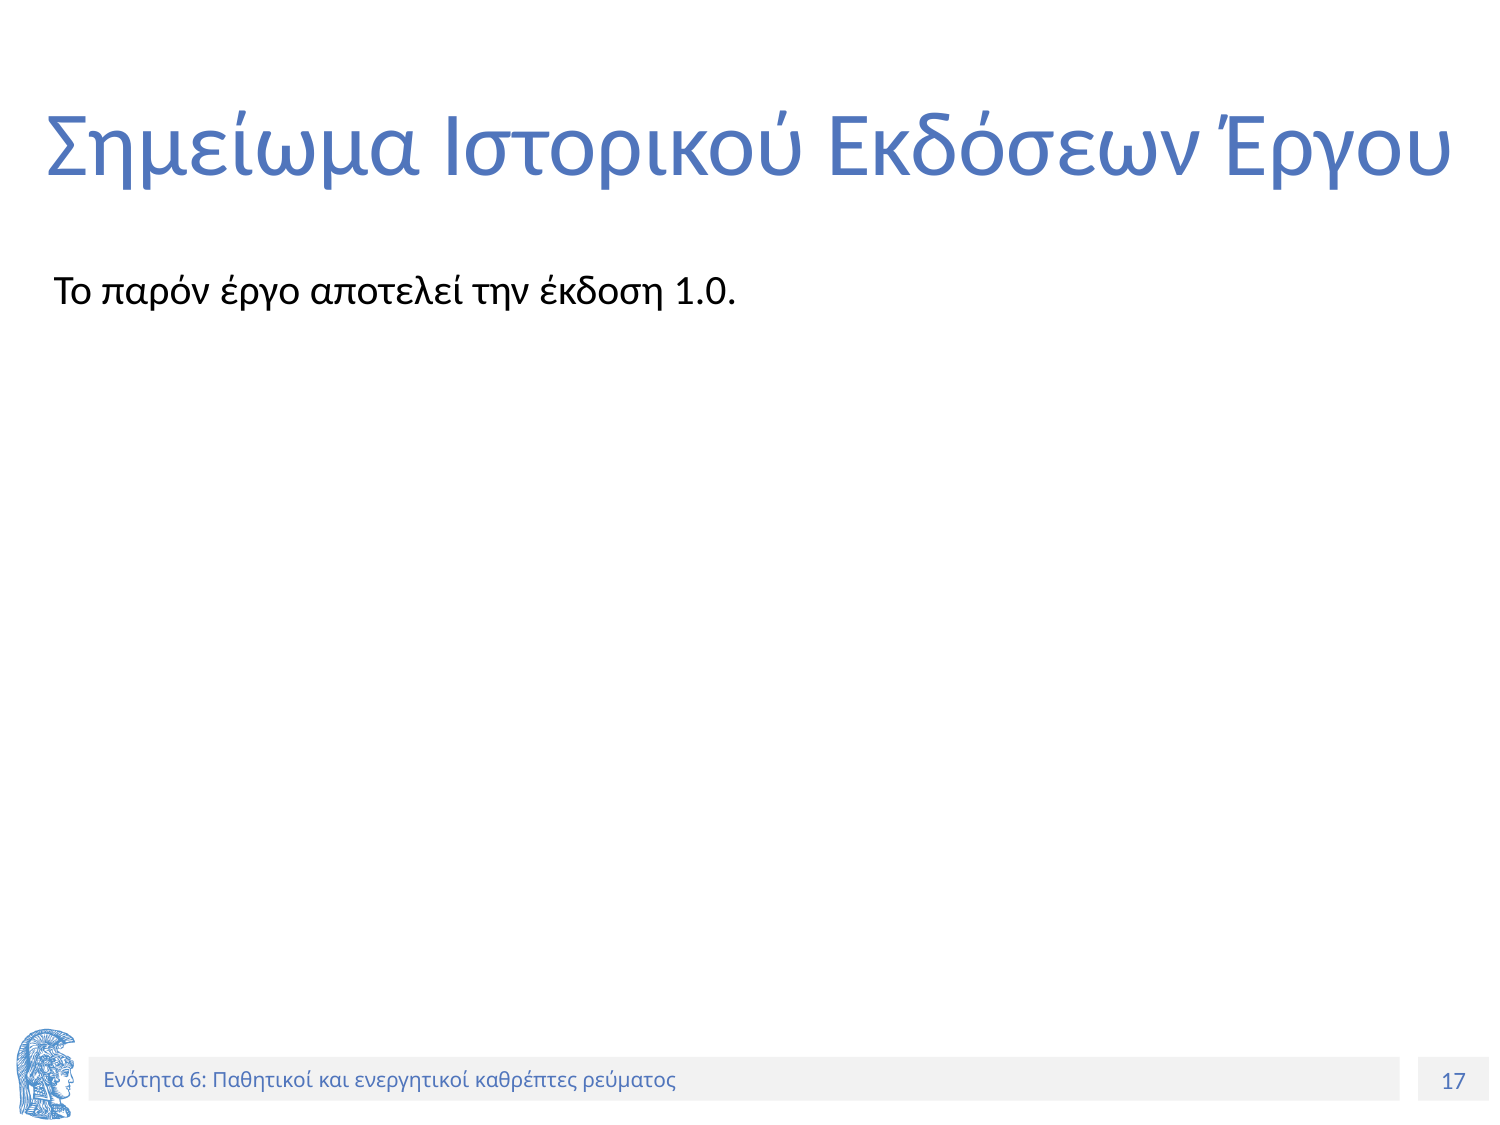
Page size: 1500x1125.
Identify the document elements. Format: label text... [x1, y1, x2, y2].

picture [9, 1025, 81, 1120]
title Σημείωμα Ιστορικού Εκδόσεων Έργου [0, 45, 1500, 233]
list Το παρόν έργο αποτελεί την έκδοση 1.0. [38, 255, 1447, 998]
